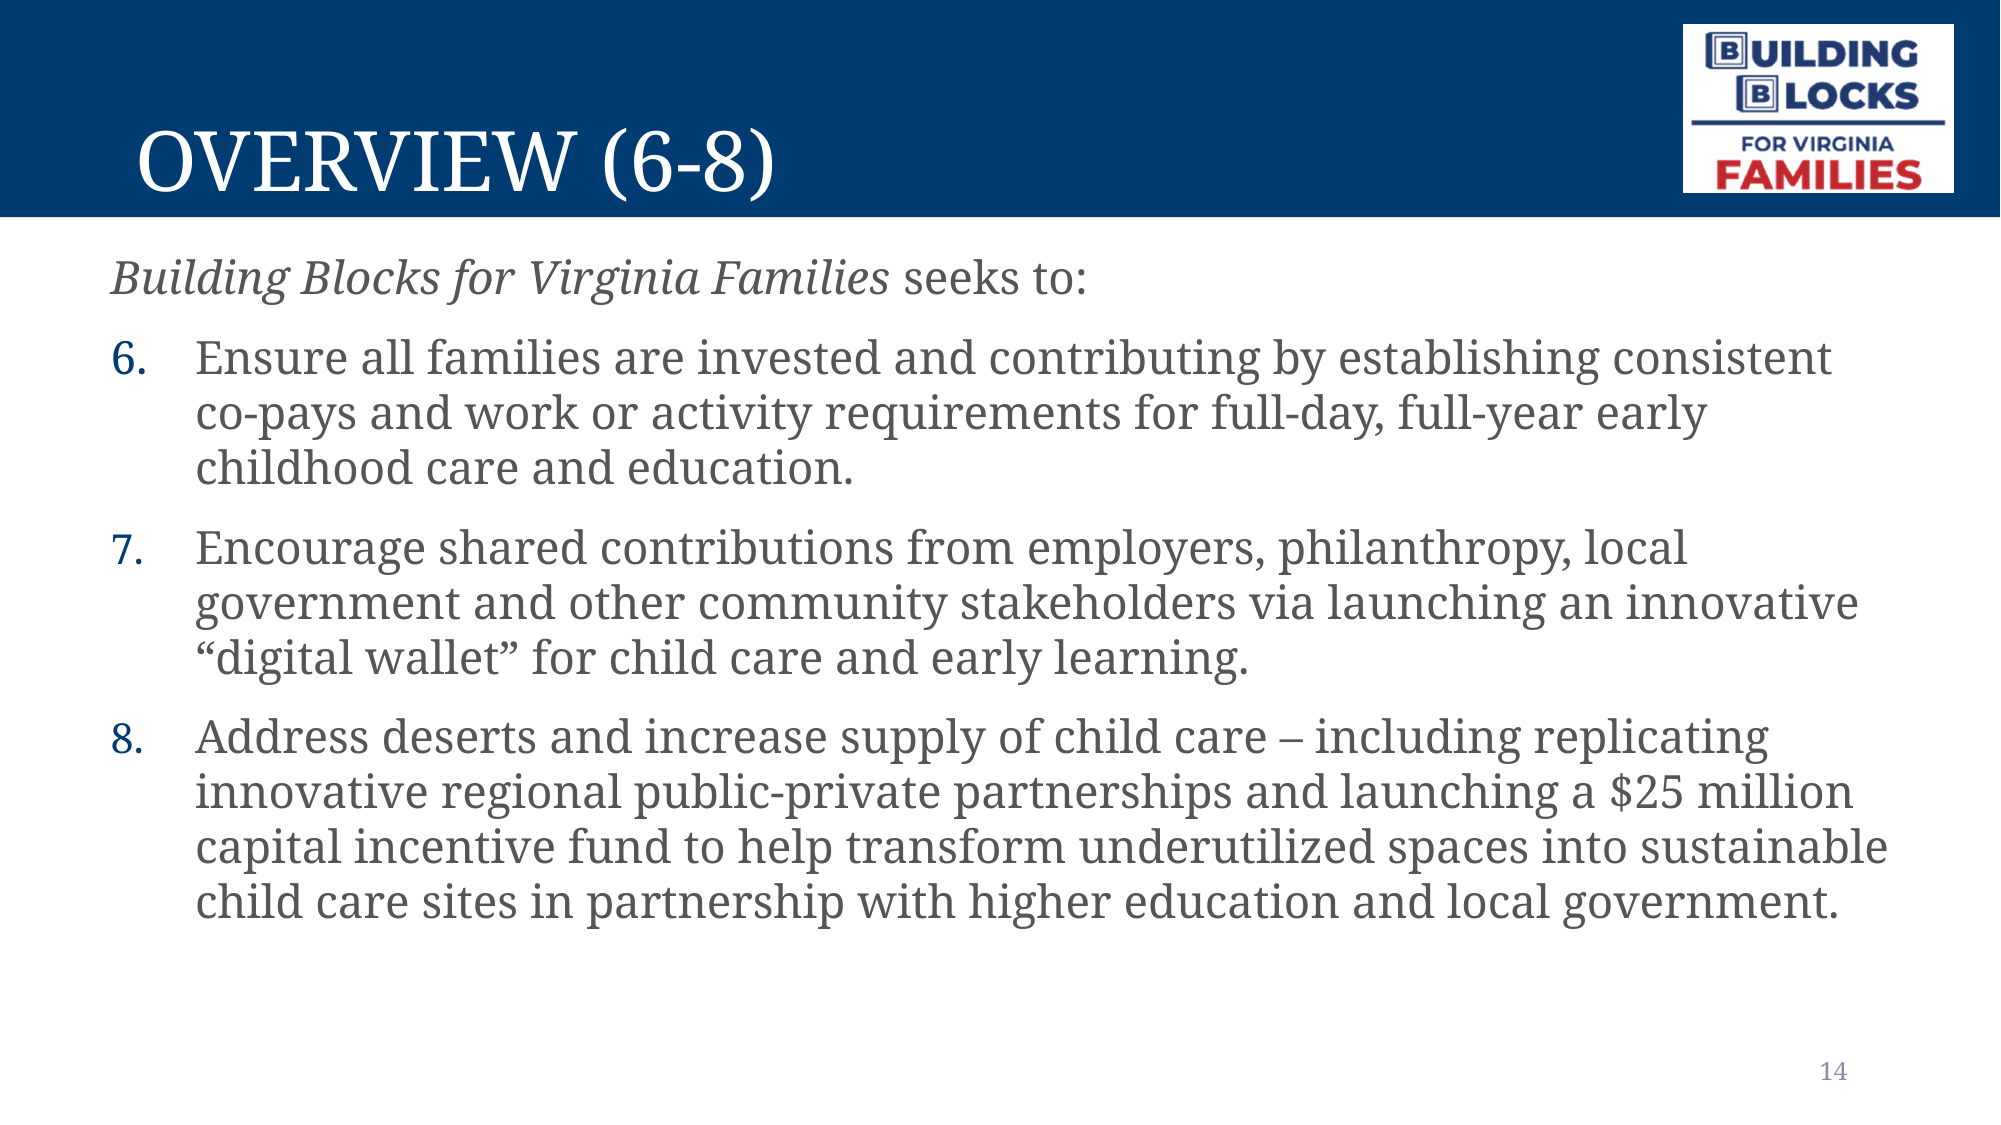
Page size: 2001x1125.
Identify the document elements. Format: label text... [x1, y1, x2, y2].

picture [1682, 23, 1955, 194]
list Building Blocks for Virginia Families seeks to: Ensure all families are invested and contributing by establishing consistent co-pays and work or activity requirements for full-day, full-year early childhood care and education. Encourage shared contributions from employers, philanthropy, local government and other community stakeholders via launching an innovative “digital wallet” for child care and early learning. Address deserts and increase supply of child care – including replicating innovative regional public-private partnerships and launching a $25 million capital incentive fund to help transform underutilized spaces into sustainable child care sites in partnership with higher education and local government. [76, 241, 1923, 1066]
slide_number 14 [1412, 1042, 1863, 1103]
title Overview (6-8) [0, 0, 2000, 218]
